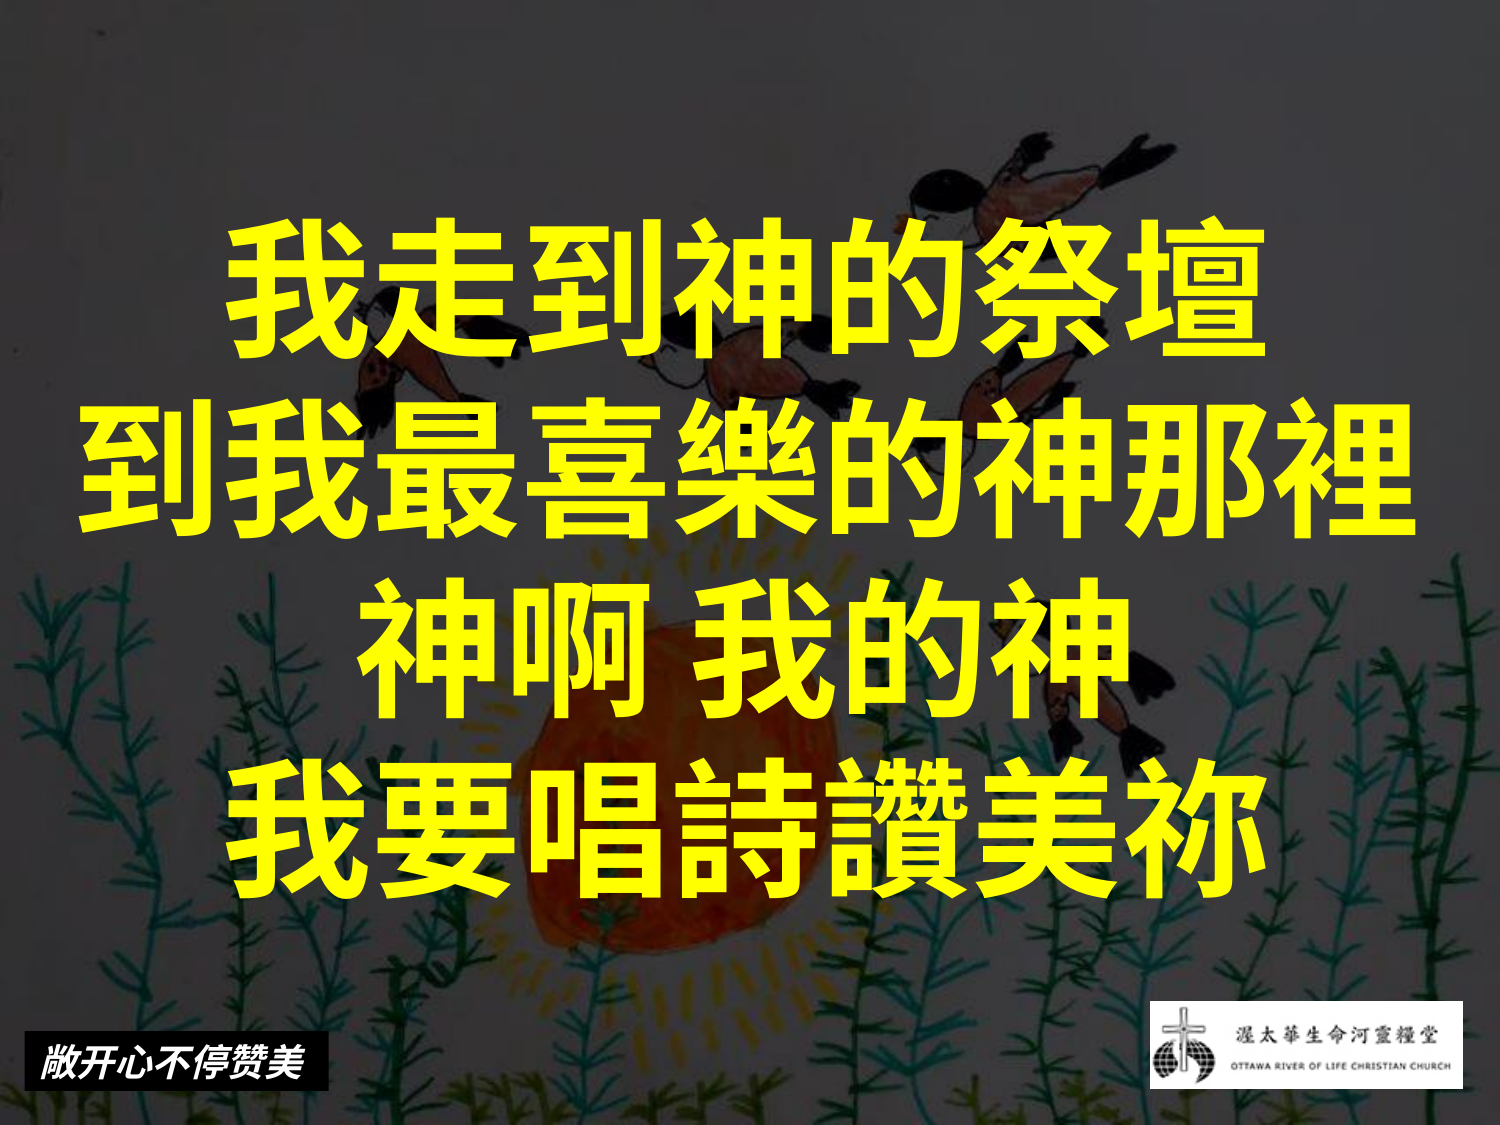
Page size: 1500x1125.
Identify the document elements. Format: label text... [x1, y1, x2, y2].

text_box 敞开心不停赞美 [24, 1031, 329, 1091]
picture [0, 0, 1500, 1125]
text_box 我走到神的祭壇 到我最喜樂的神那裡 神啊 我的神 我要唱詩讚美祢 [49, 187, 1445, 923]
